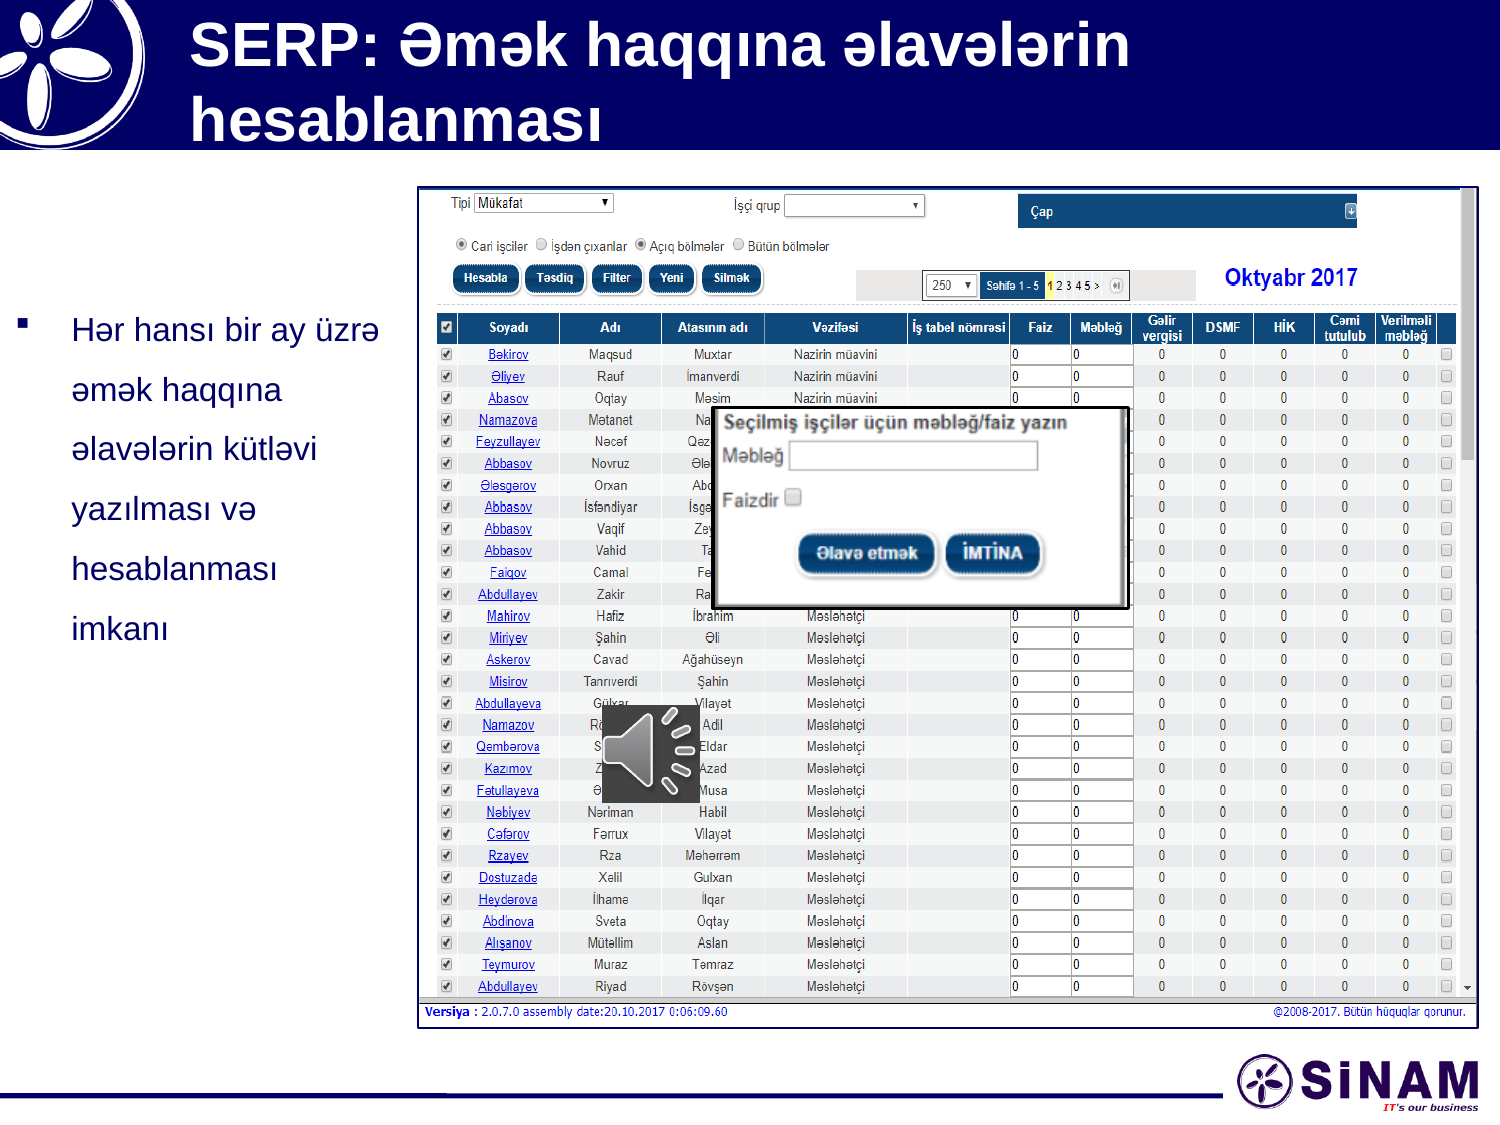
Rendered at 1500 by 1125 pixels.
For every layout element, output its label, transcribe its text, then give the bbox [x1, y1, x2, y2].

picture [419, 187, 1477, 1027]
title SERP: Əmək haqqına əlavələrin hesablanması [174, 16, 1477, 142]
picture [1237, 1054, 1478, 1111]
text_box Hər hansı bir ay üzrə əmək haqqına əlavələrin kütləvi yazılması və hesablanması imkanı [0, 280, 396, 1014]
picture [0, 0, 145, 150]
